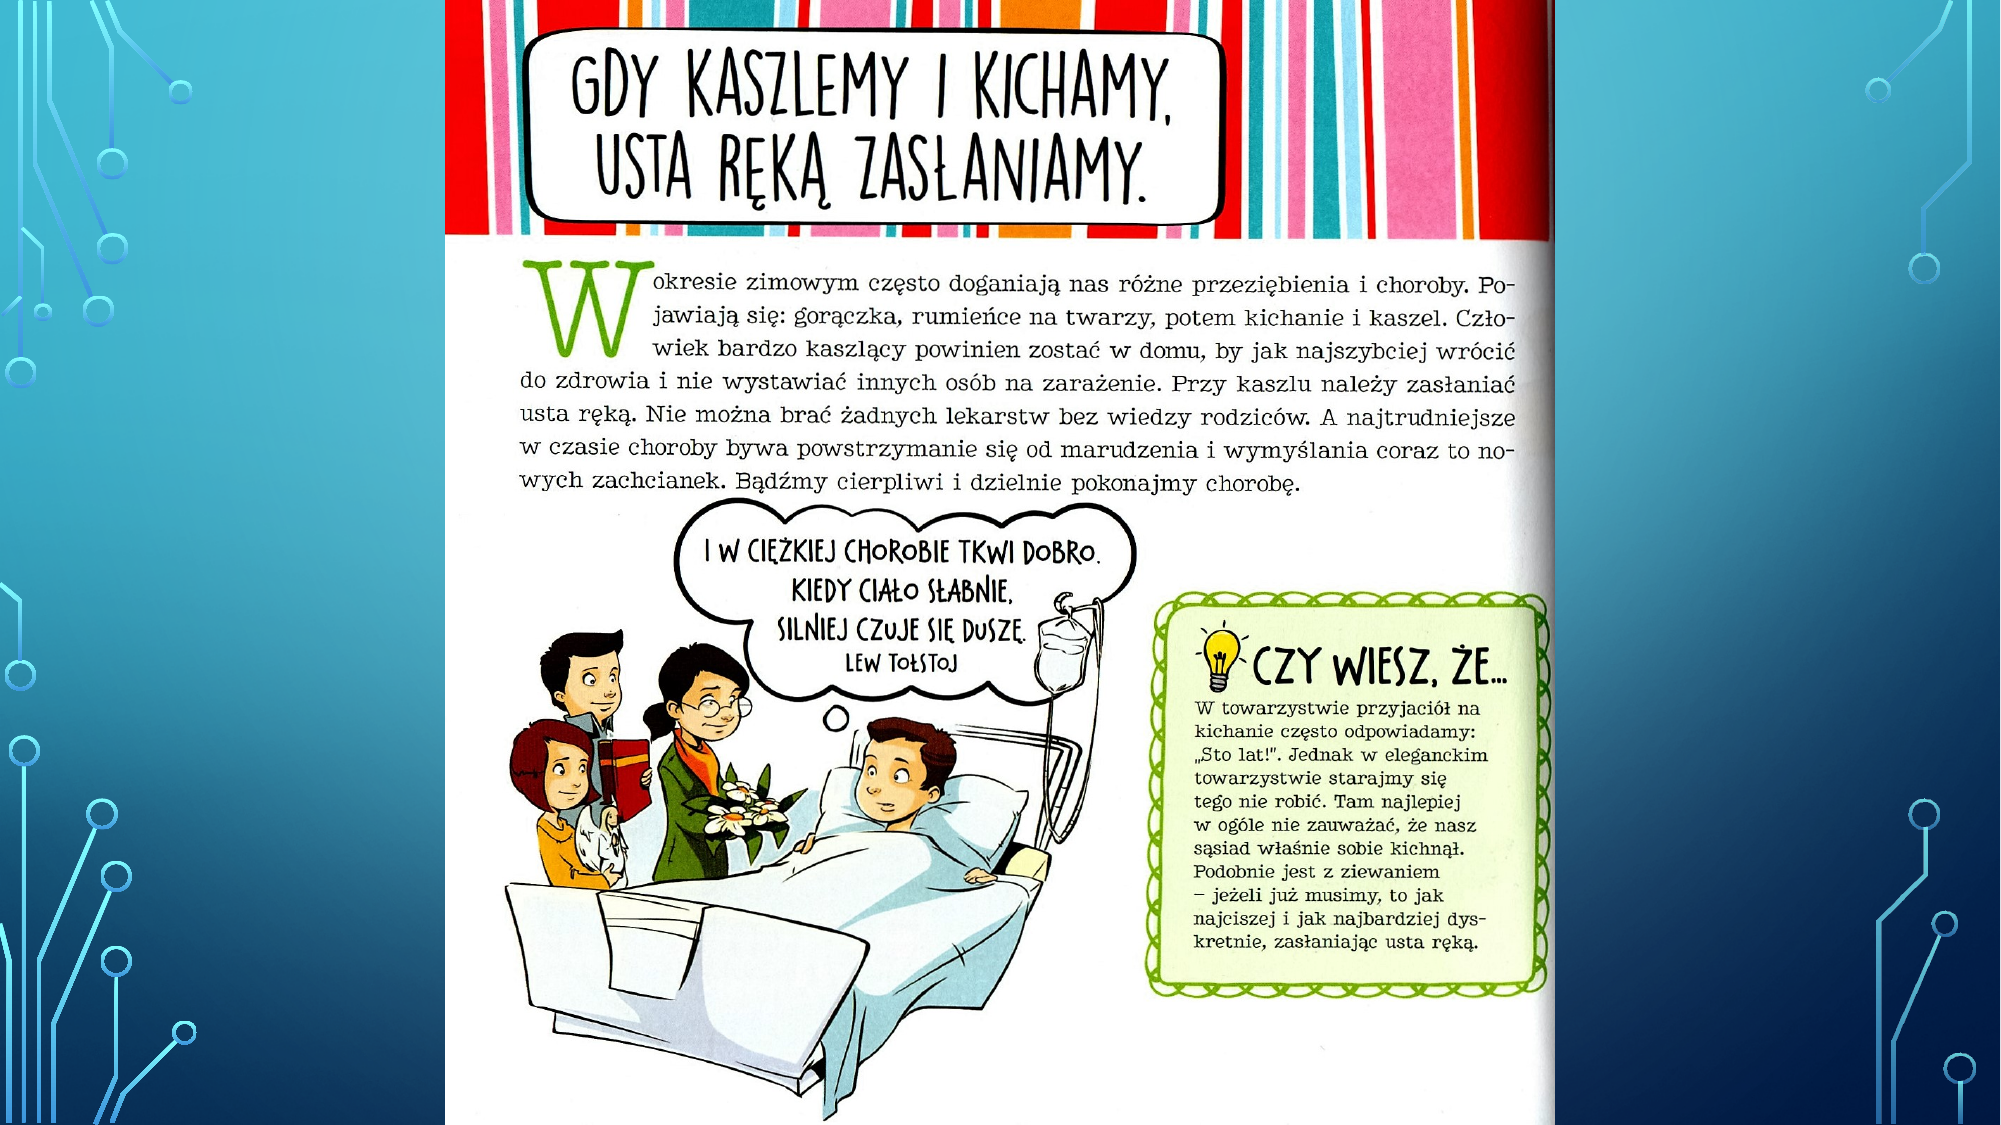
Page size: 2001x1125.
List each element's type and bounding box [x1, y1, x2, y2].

picture [445, 0, 1555, 1125]
